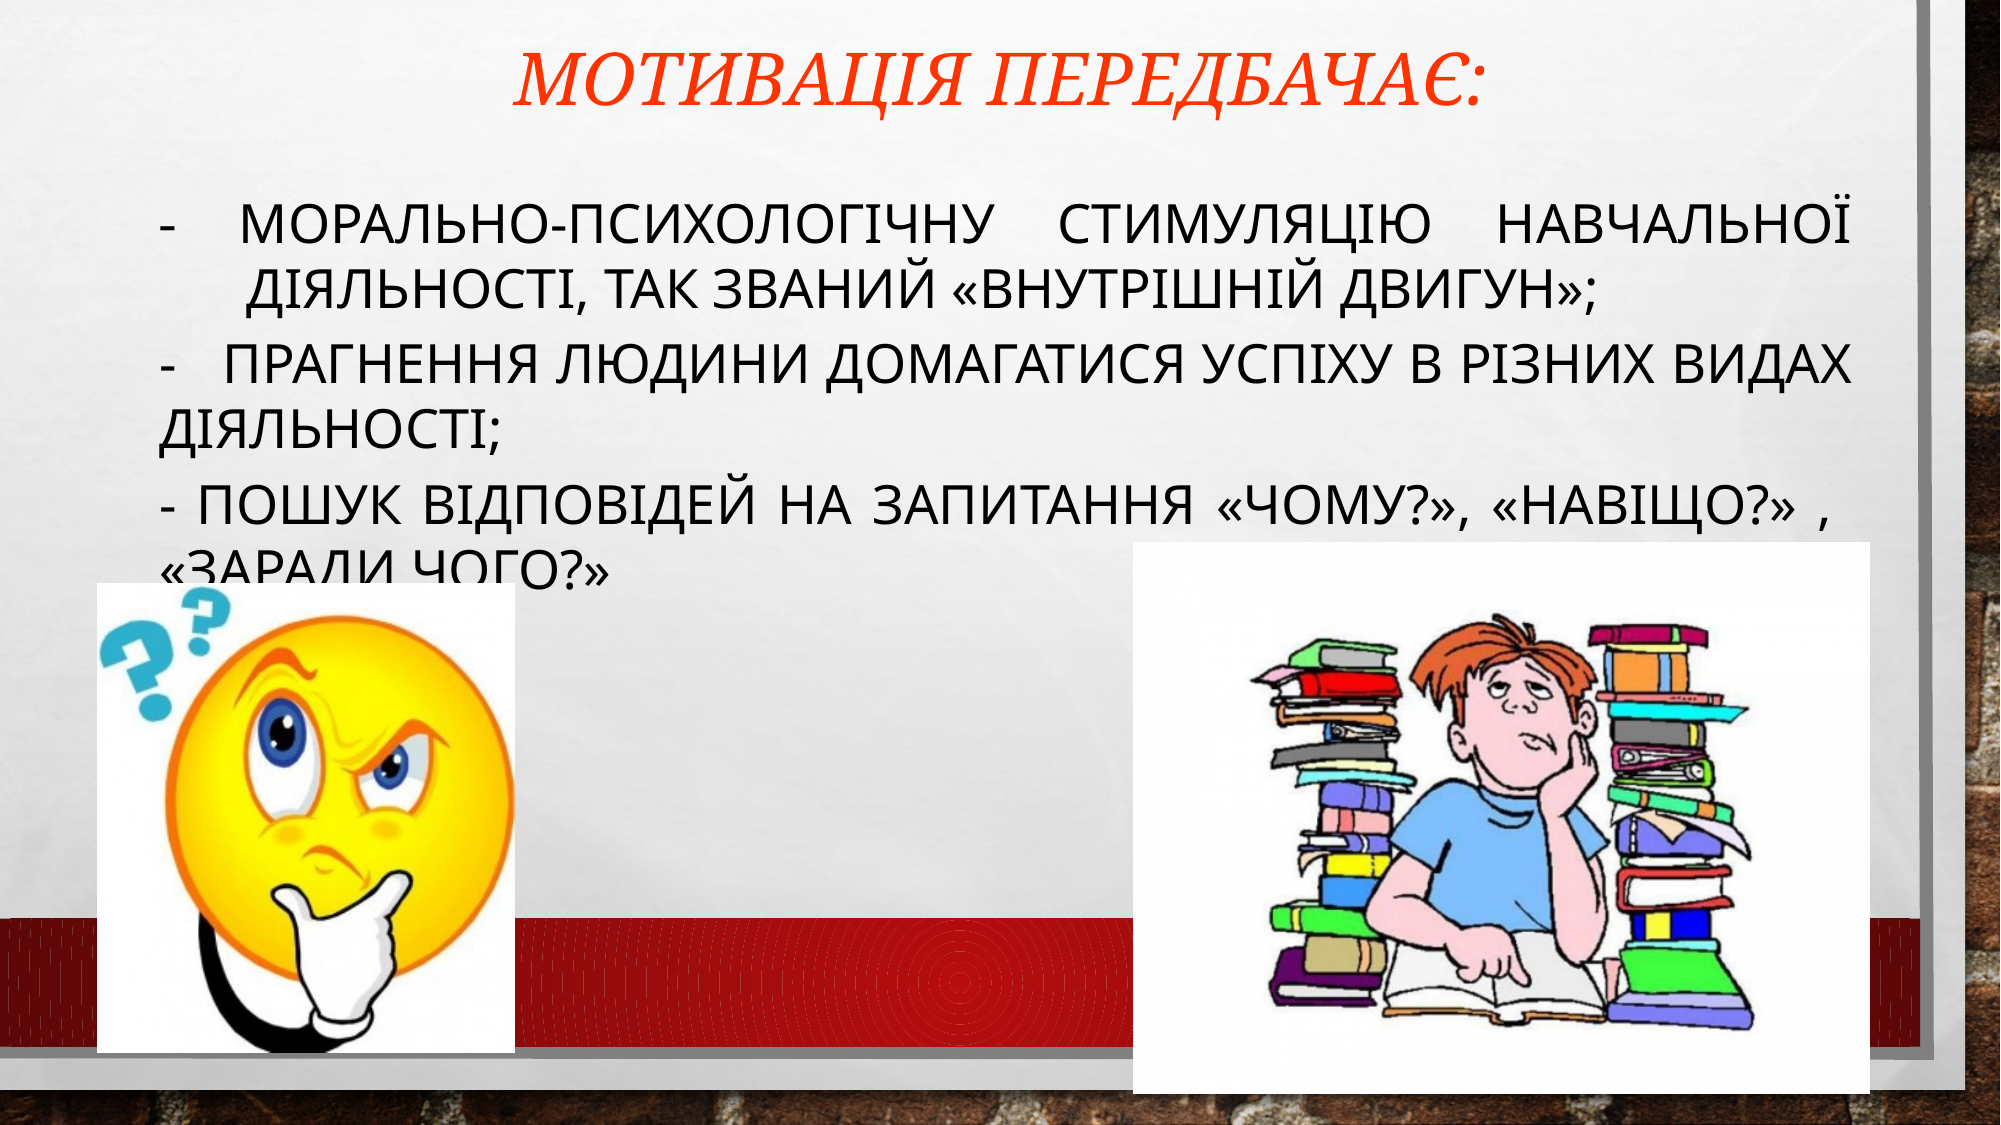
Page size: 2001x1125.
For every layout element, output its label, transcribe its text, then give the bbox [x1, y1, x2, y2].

picture [97, 583, 515, 1053]
picture [0, 0, 2000, 1125]
list Мотивація передбачає: - морально-психологічну стимуляцію навчальної діяльності, так званий «внутрішній двигун»; - прагнення людини домагатися успіху в різних видах діяльності; - пошук відповідей на запитання «чому?», «навіщо?» , «заради чого?» [144, 0, 1870, 714]
